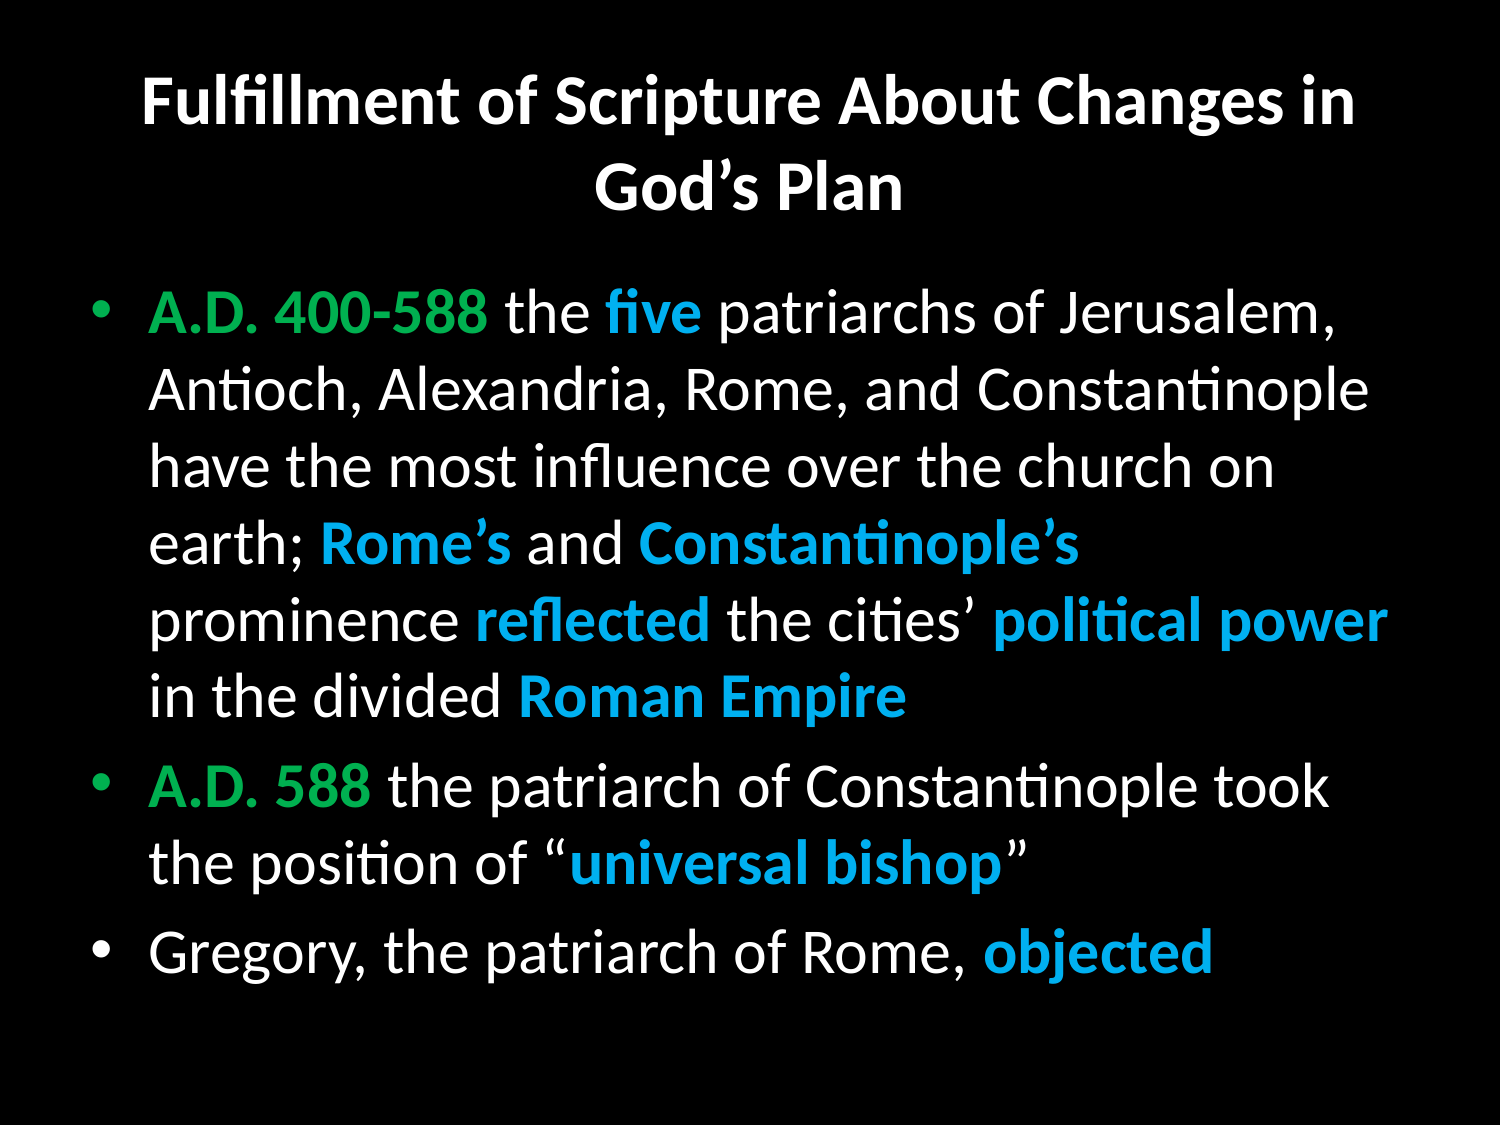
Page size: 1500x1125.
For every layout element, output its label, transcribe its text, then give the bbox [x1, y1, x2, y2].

list A.D. 400-588 the five patriarchs of Jerusalem, Antioch, Alexandria, Rome, and Constantinople have the most influence over the church on earth; Rome’s and Constantinople’s prominence reflected the cities’ political power in the divided Roman Empire A.D. 588 the patriarch of Constantinople took the position of “universal bishop” Gregory, the patriarch of Rome, objected [75, 262, 1425, 1005]
title Fulfillment of Scripture About Changes in God’s Plan [75, 45, 1425, 233]
